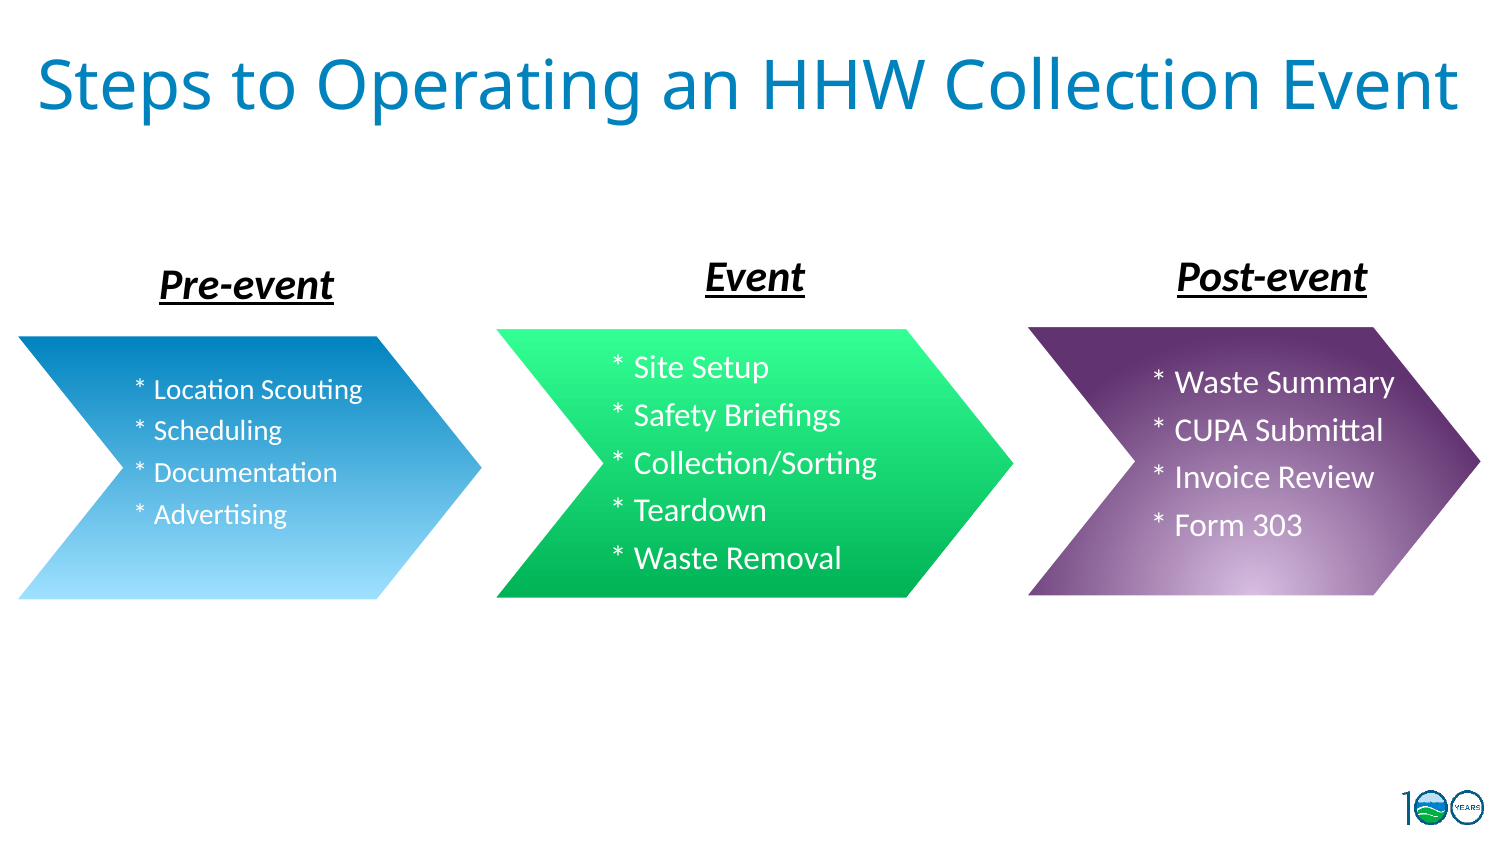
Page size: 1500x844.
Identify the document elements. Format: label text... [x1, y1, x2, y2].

picture [1402, 795, 1406, 825]
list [15, 179, 1483, 765]
title Steps to Operating an HHW Collection Event [15, 16, 1483, 157]
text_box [143, 240, 1385, 317]
picture [1474, 790, 1484, 799]
picture [1476, 816, 1484, 825]
picture [1453, 794, 1481, 822]
picture [1402, 790, 1424, 825]
picture [1438, 790, 1461, 825]
picture [1418, 794, 1444, 822]
